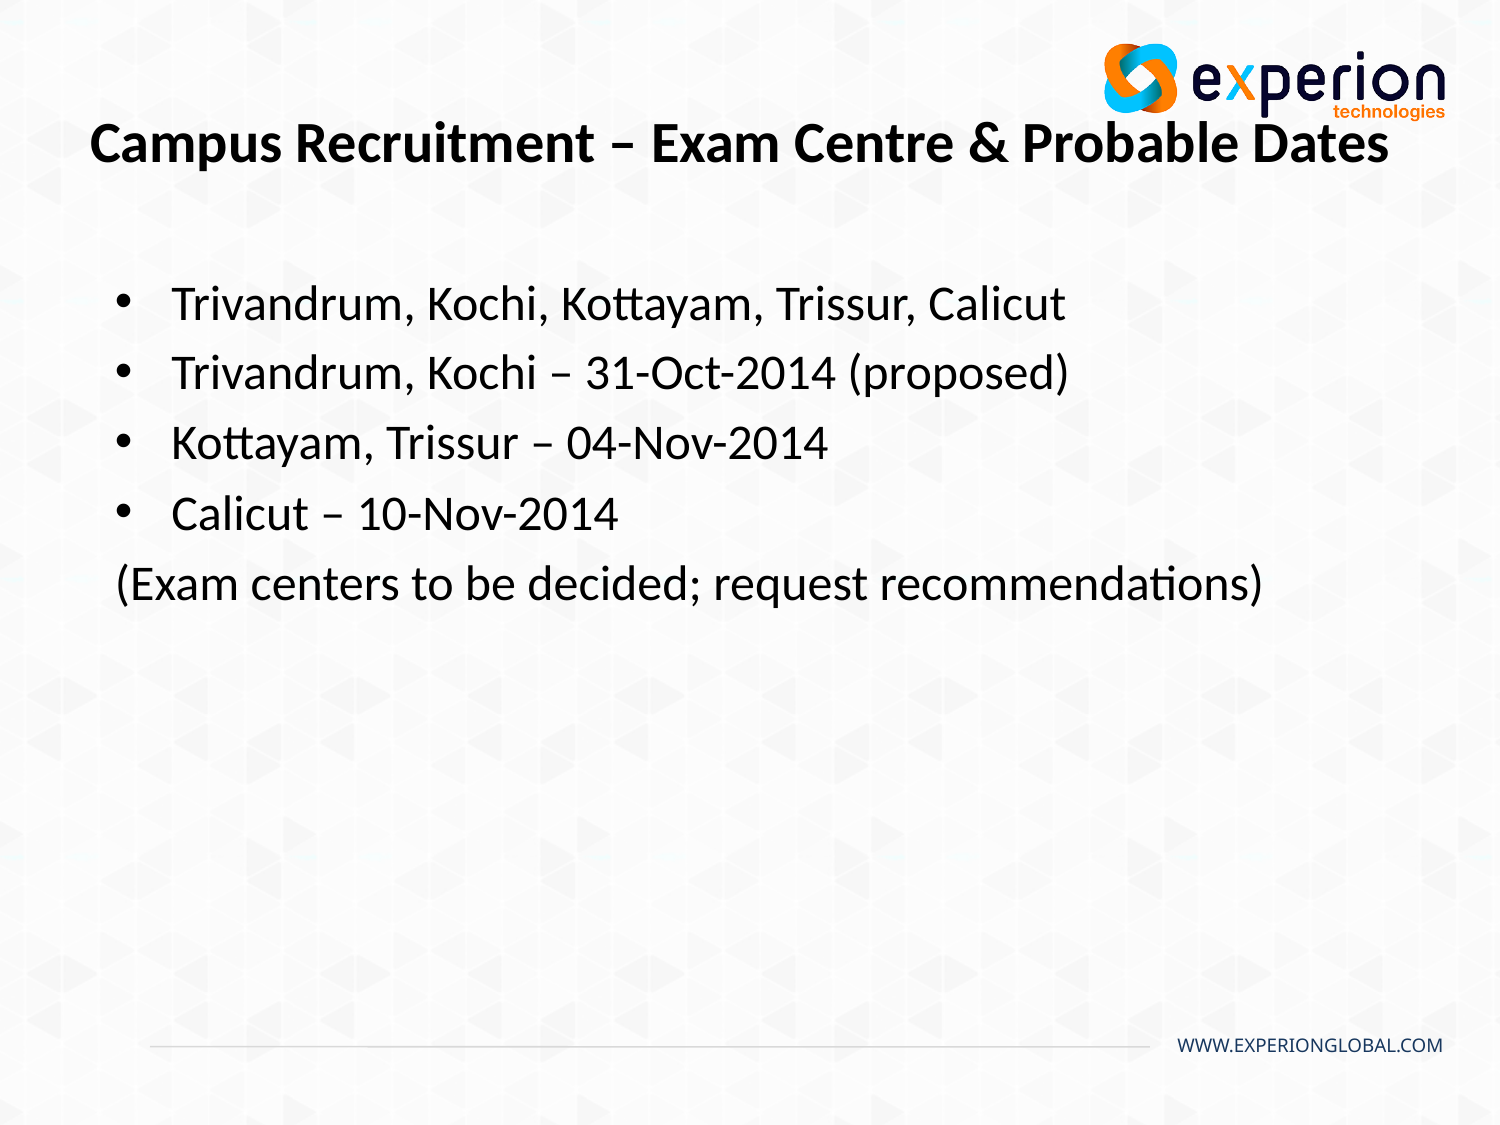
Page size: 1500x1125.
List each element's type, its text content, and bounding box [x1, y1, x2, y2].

list Trivandrum, Kochi, Kottayam, Trissur, Calicut Trivandrum, Kochi – 31-Oct-2014 (proposed) Kottayam, Trissur – 04-Nov-2014 Calicut – 10-Nov-2014 (Exam centers to be decided; request recommendations) [99, 262, 1450, 1005]
picture [1425, 37, 1449, 128]
title Campus Recruitment – Exam Centre & Probable Dates [75, 37, 1425, 241]
